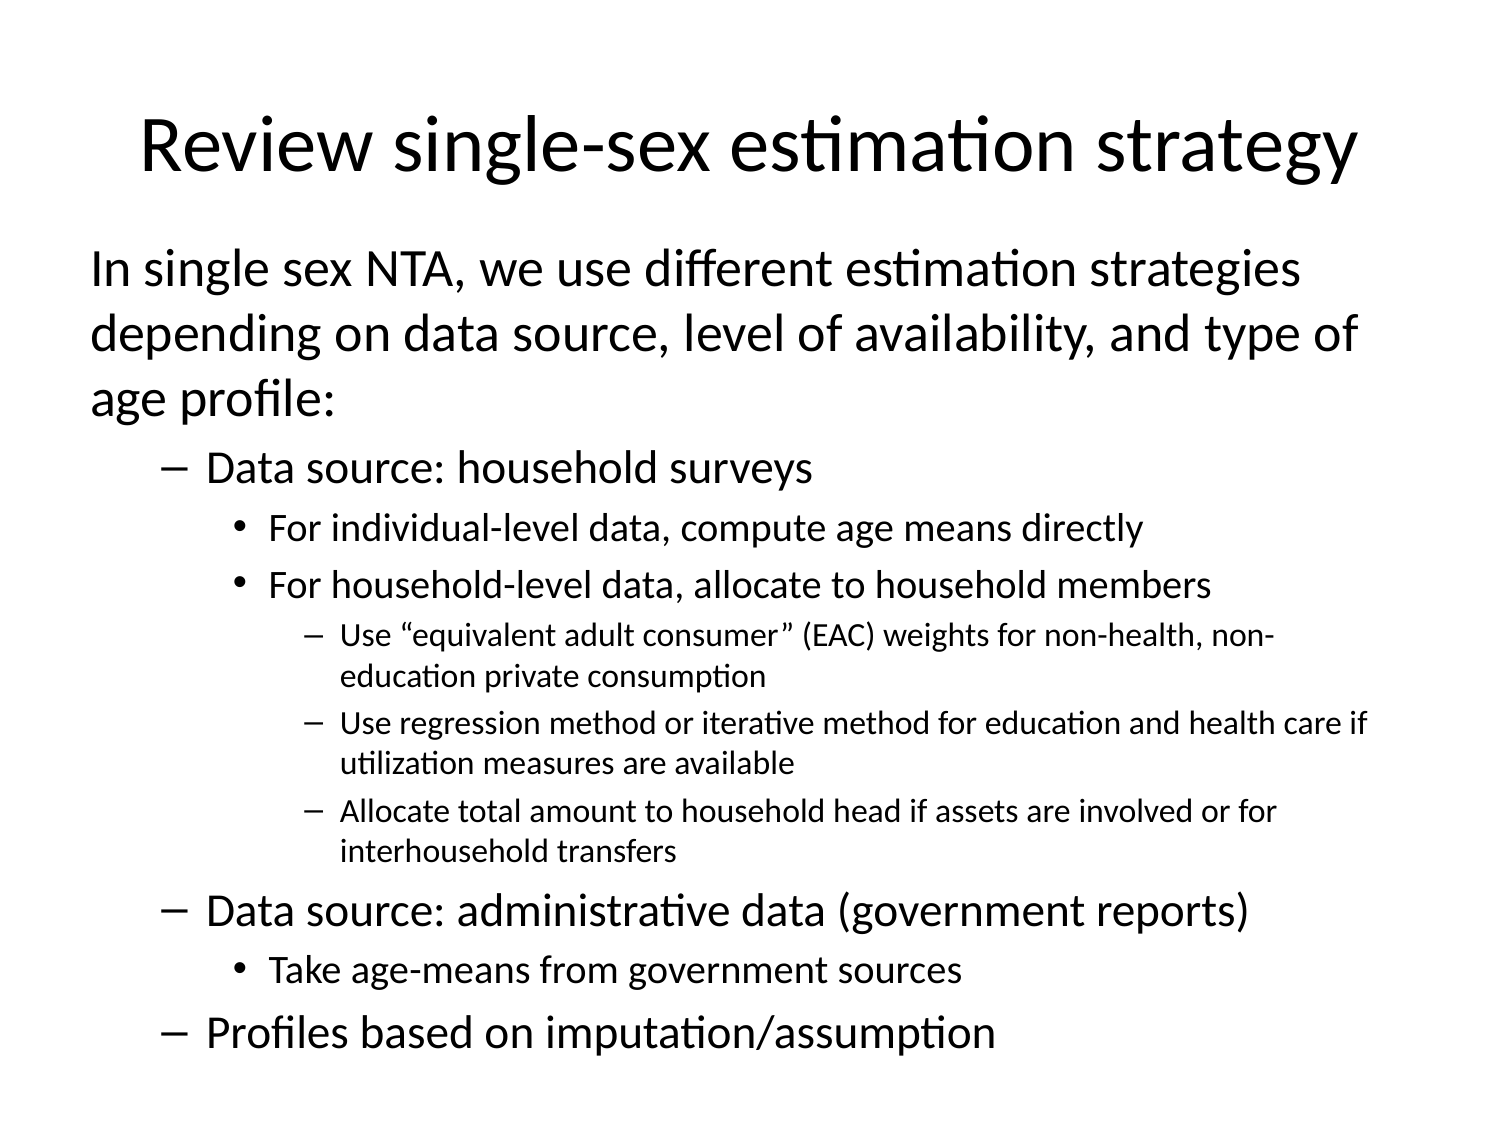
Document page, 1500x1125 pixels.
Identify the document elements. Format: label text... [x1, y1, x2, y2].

list In single sex NTA, we use different estimation strategies depending on data source, level of availability, and type of age profile: Data source: household surveys For individual-level data, compute age means directly For household-level data, allocate to household members Use “equivalent adult consumer” (EAC) weights for non-health, non-education private consumption Use regression method or iterative method for education and health care if utilization measures are available Allocate total amount to household head if assets are involved or for interhousehold transfers Data source: administrative data (government reports) Take age-means from government sources Profiles based on imputation/assumption [75, 224, 1425, 1075]
title Review single-sex estimation strategy [75, 45, 1425, 224]
